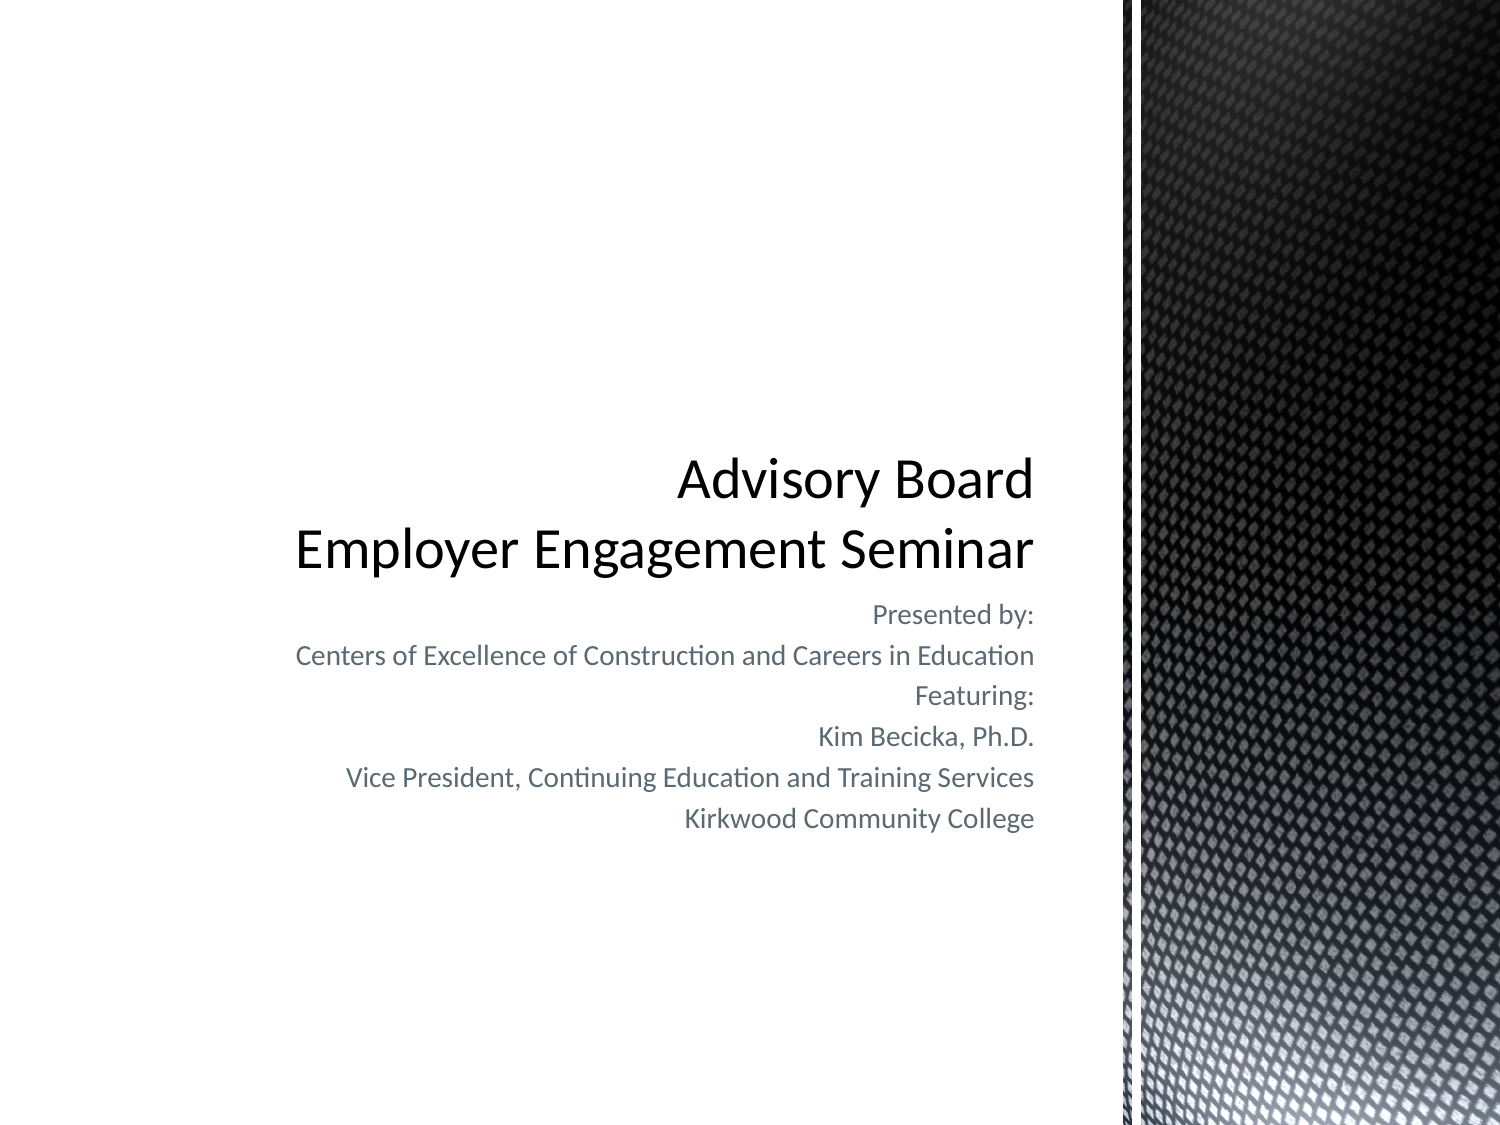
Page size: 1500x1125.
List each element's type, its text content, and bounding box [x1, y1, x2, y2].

subtitle Presented by: Centers of Excellence of Construction and Careers in Education Featuring: Kim Becicka, Ph.D. Vice President, Continuing Education and Training Services Kirkwood Community College [237, 587, 1050, 938]
title Advisory Board Employer Engagement Seminar [262, 237, 1050, 588]
picture [1123, 0, 1500, 1125]
